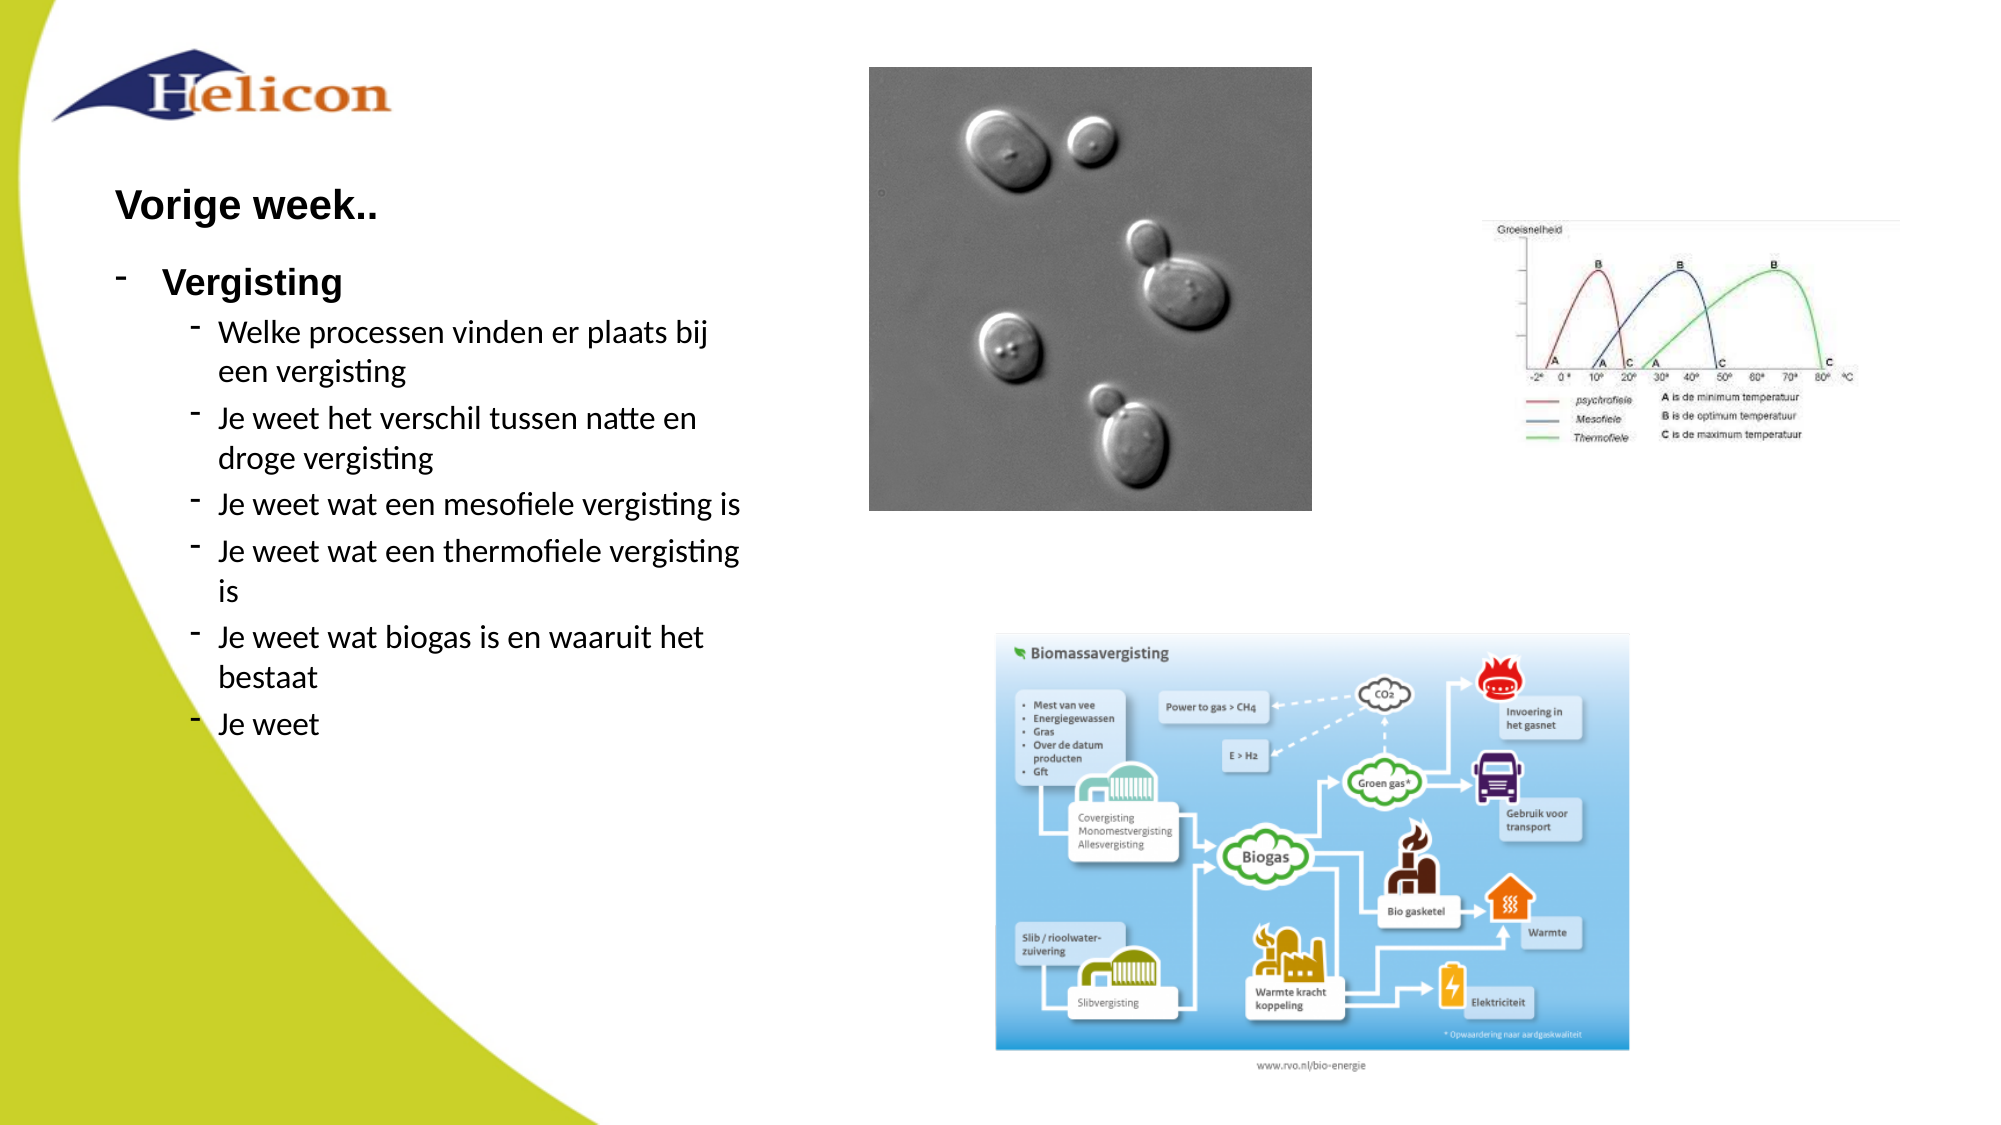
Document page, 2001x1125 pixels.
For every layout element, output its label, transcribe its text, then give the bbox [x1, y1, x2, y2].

picture [0, 0, 2000, 1125]
list Vergisting Welke processen vinden er plaats bij een vergisting Je weet het verschil tussen natte en droge vergisting Je weet wat een mesofiele vergisting is Je weet wat een thermofiele vergisting is Je weet wat biogas is en waaruit het bestaat Je weet [99, 250, 758, 1021]
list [868, 67, 1312, 511]
title Vorige week.. [99, 44, 758, 236]
